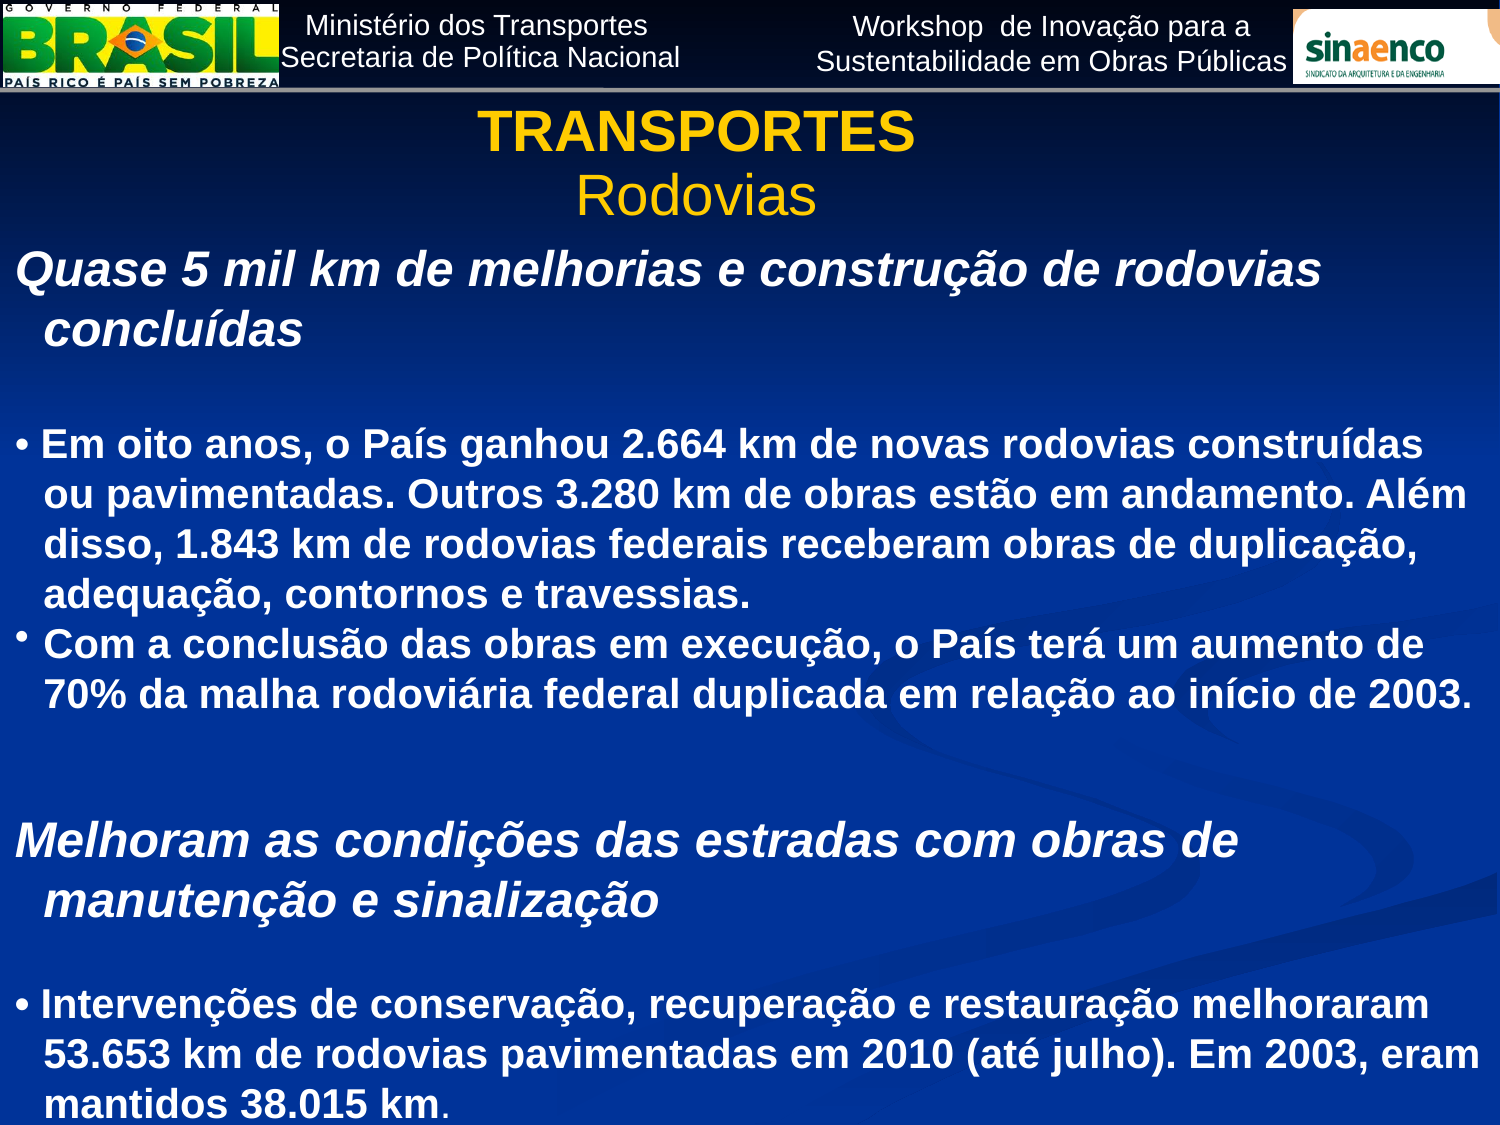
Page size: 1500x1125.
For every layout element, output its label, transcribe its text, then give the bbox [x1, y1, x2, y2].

text_box TRANSPORTES Rodovias [253, 115, 1140, 329]
picture [1293, 9, 1500, 84]
picture [3, 4, 279, 87]
text_box Quase 5 mil km de melhorias e construção de rodovias concluídas • Em oito anos, o País ganhou 2.664 km de novas rodovias construídas ou pavimentadas. Outros 3.280 km de obras estão em andamento. Além disso, 1.843 km de rodovias federais receberam obras de duplicação, adequação, contornos e travessias. Com a conclusão das obras em execução, o País terá um aumento de 70% da malha rodoviária federal duplicada em relação ao início de 2003. Melhoram as condições das estradas com obras de manutenção e sinalização • Intervenções de conservação, recuperação e restauração melhoraram 53.653 km de rodovias pavimentadas em 2010 (até julho). Em 2003, eram mantidos 38.015 km. [0, 184, 1500, 1125]
